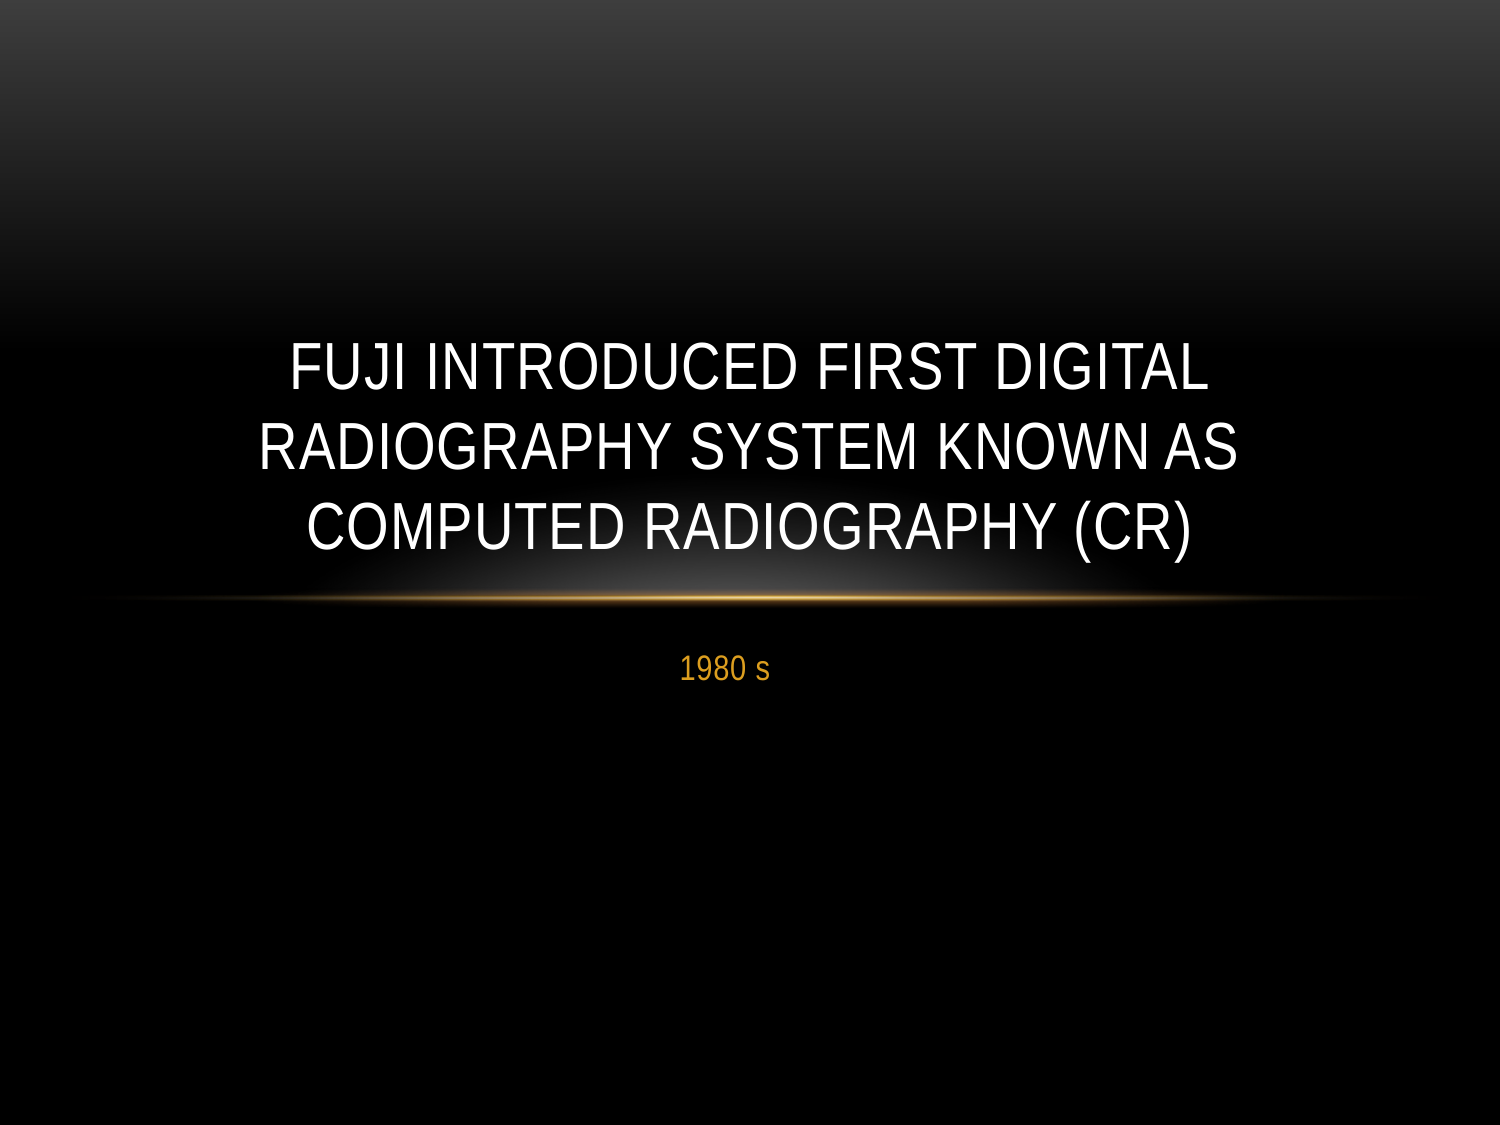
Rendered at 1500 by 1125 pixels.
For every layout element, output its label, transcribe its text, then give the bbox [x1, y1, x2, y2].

subtitle 1980 s [200, 637, 1250, 925]
title Fuji introduced first digital radiography system known as Computed radiography (CR) [112, 329, 1388, 571]
picture [0, 0, 1500, 750]
